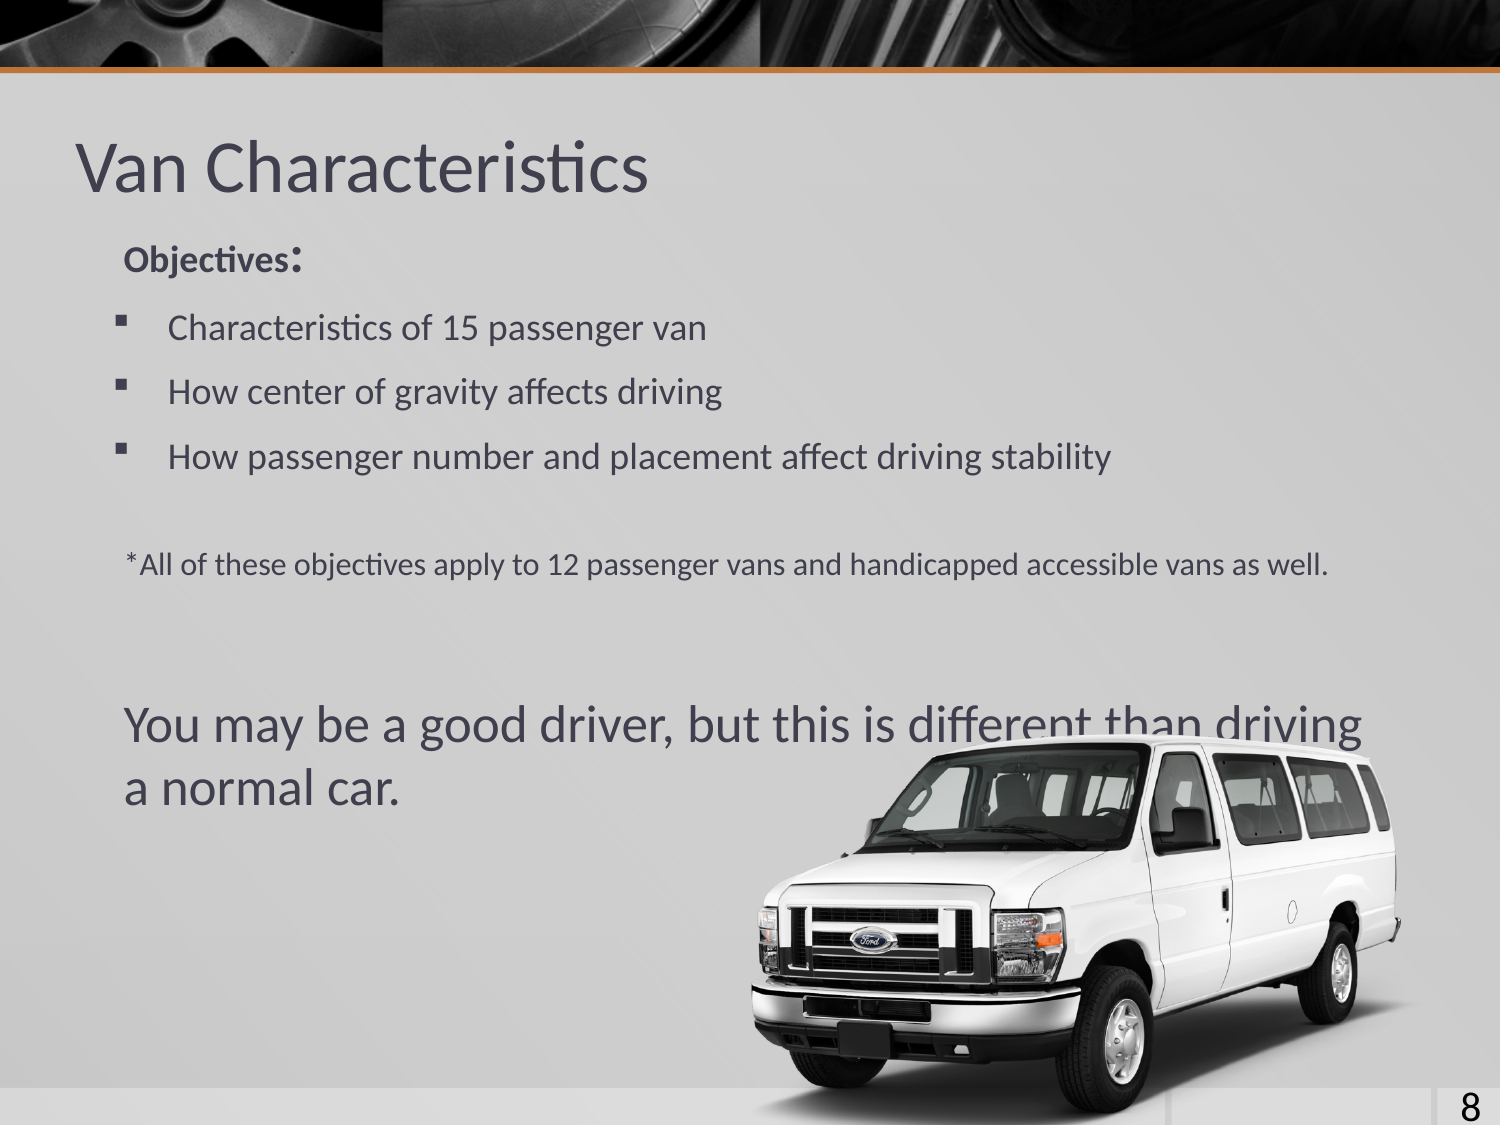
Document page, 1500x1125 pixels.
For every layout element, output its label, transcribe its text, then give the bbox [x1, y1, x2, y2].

slide_number 8 [1444, 1084, 1497, 1125]
picture [0, 0, 1500, 67]
picture [724, 702, 1441, 1125]
list Objectives: Characteristics of 15 passenger van How center of gravity affects driving How passenger number and placement affect driving stability *All of these objectives apply to 12 passenger vans and handicapped accessible vans as well. You may be a good driver, but this is different than driving a normal car. [112, 212, 1388, 825]
title Van Characteristics [75, 87, 1425, 238]
